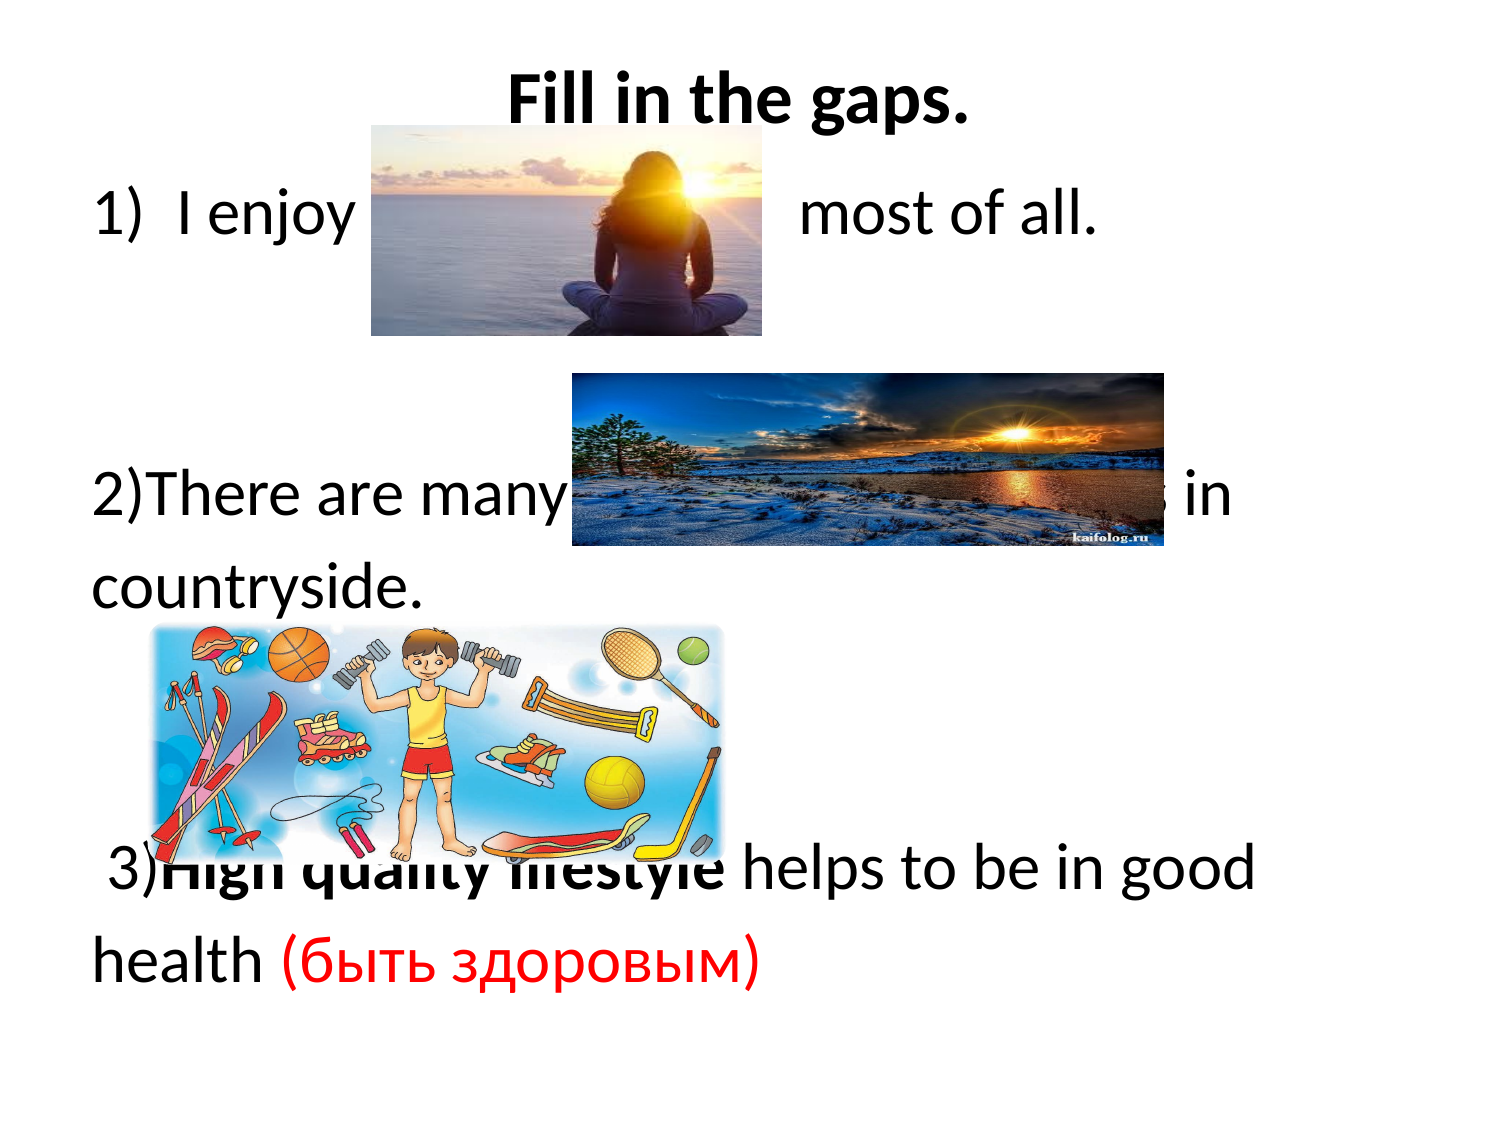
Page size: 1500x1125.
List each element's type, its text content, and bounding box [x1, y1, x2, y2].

picture [572, 373, 1164, 546]
list I enjoy peace and quiet most of all. 2)There are many beautiful landscapes in countryside. 3)High quality lifestyle helps to be in good health (быть здоровым) [76, 160, 1425, 1005]
title Fill in the gaps. [64, 0, 1415, 188]
picture [371, 125, 763, 336]
picture [147, 621, 727, 865]
